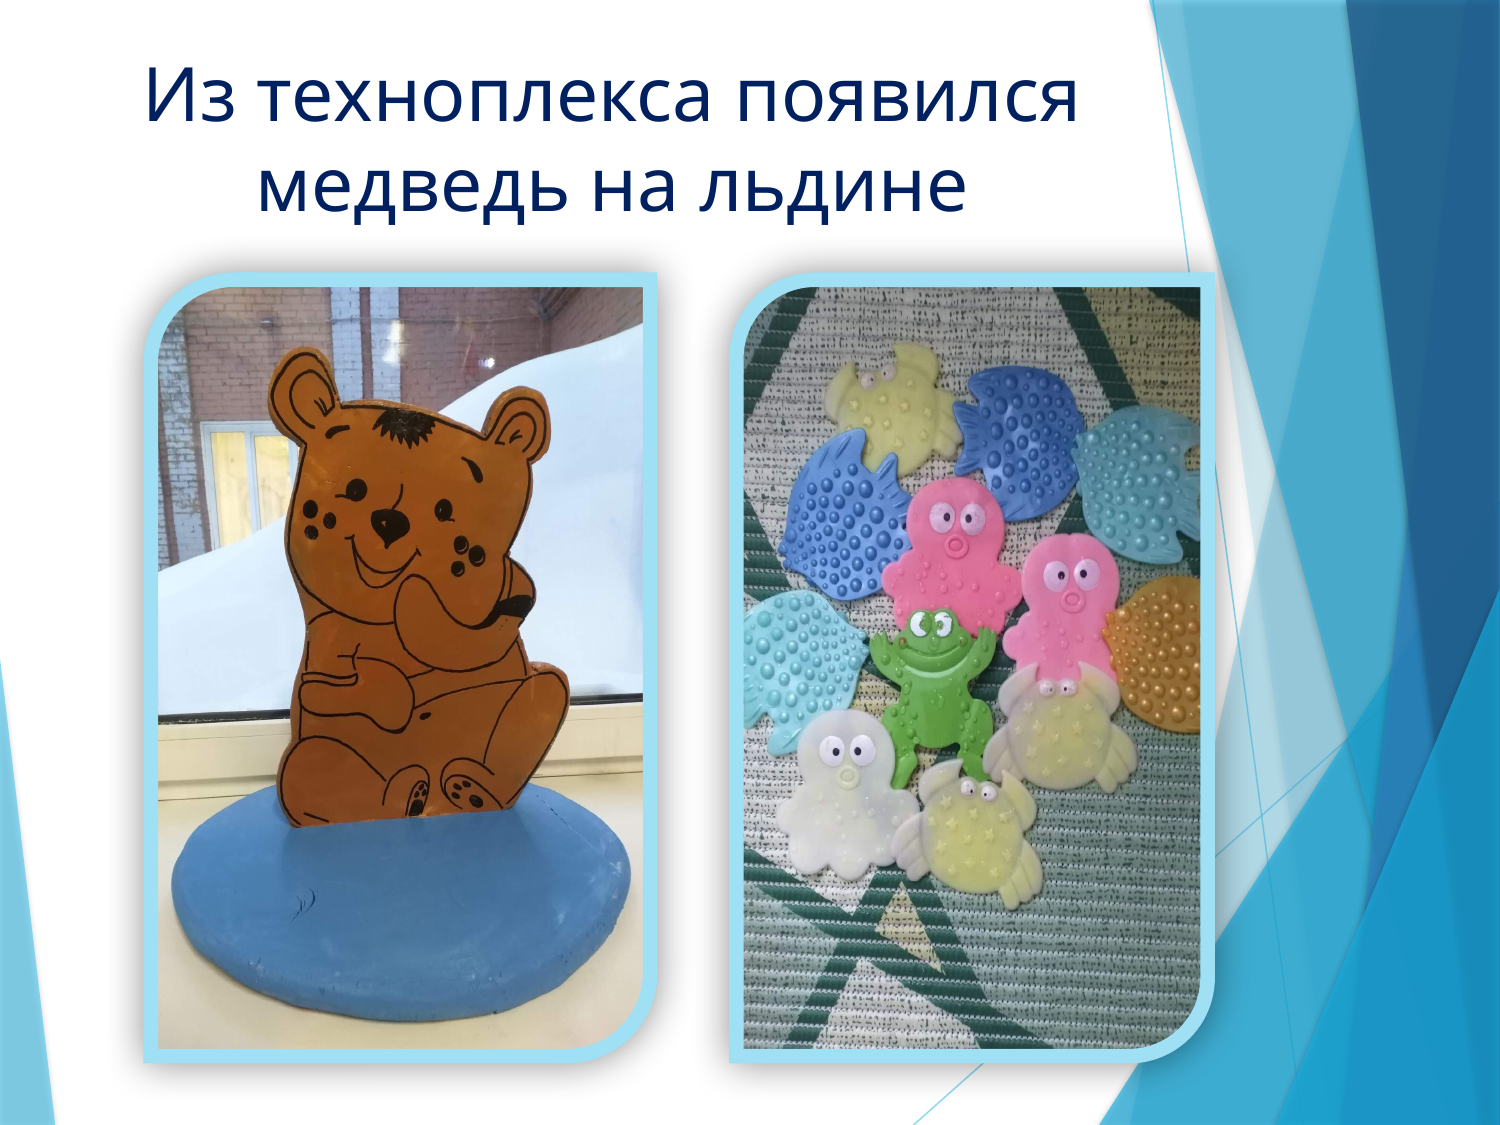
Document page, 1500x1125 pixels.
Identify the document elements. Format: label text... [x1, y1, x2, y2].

picture [735, 279, 1209, 1057]
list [150, 279, 651, 1057]
title Из техноплекса появился медведь на льдине [83, 39, 1141, 251]
